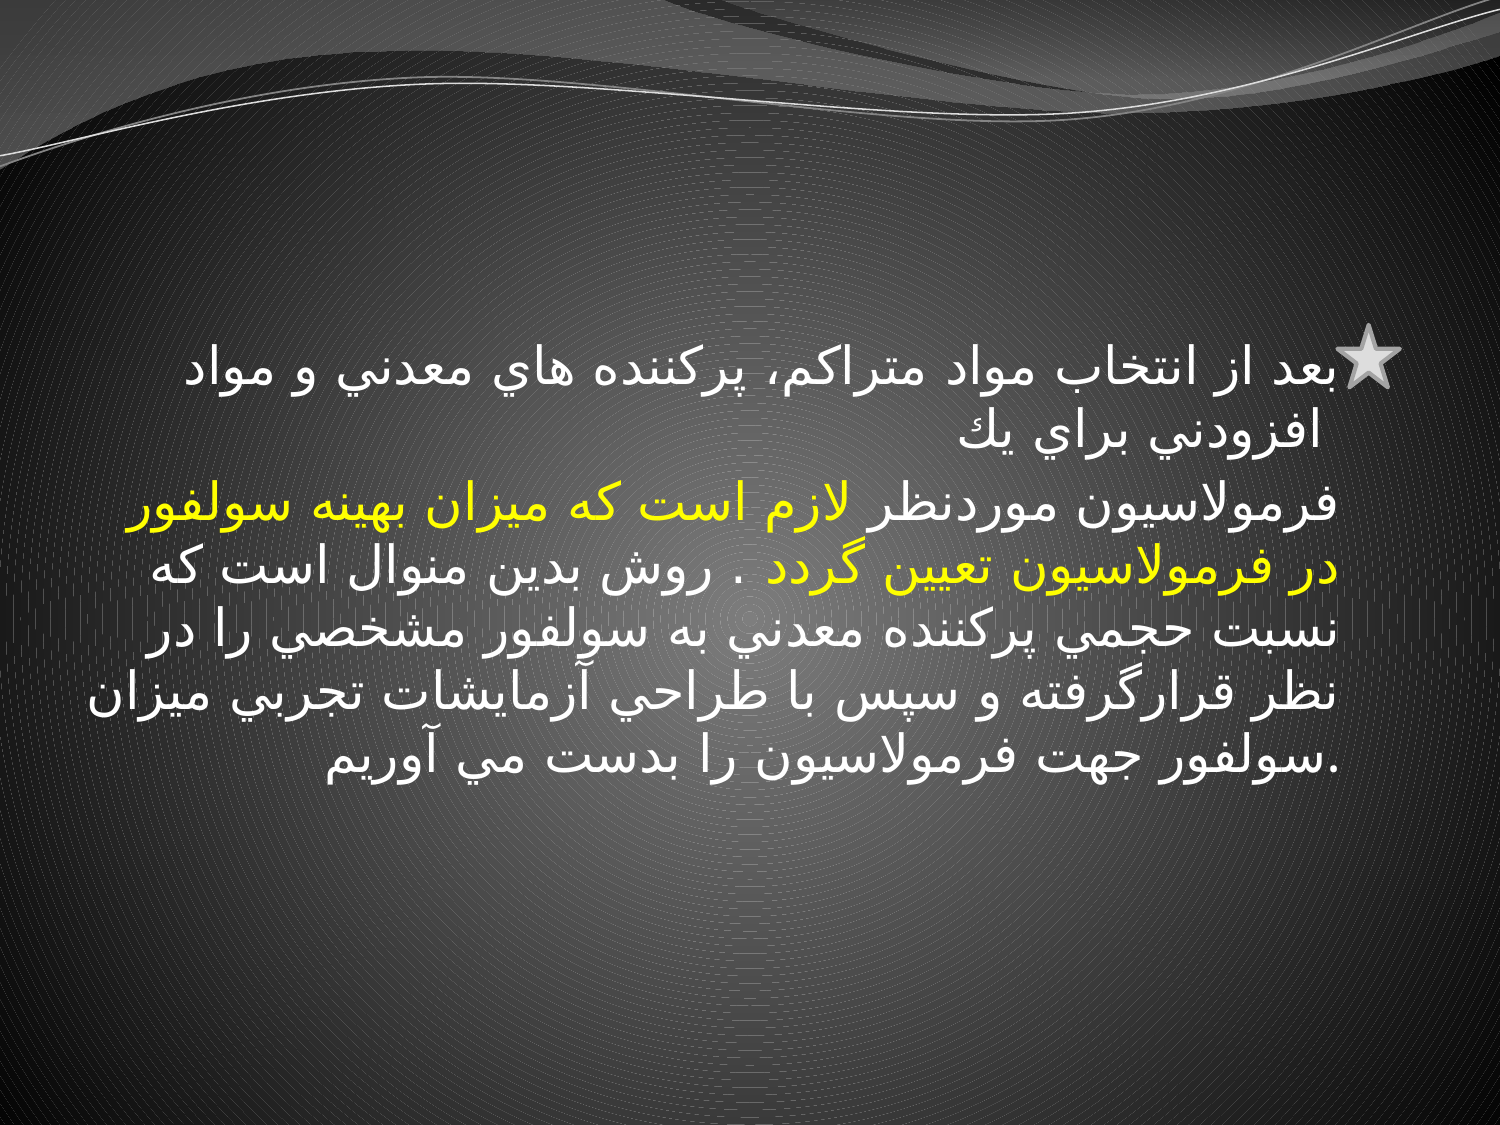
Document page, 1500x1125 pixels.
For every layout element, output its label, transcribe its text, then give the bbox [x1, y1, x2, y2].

text_box [1335, 322, 1402, 390]
subtitle بعد از انتخاب مواد متراكم، پركننده هاي معدني و مواد افزودني براي يك فرمولاسيون موردنظر لازم است كه ميزان بهينه سولفور در فرمولاسيون تعيين گردد . روش بدين منوال است كه نسبت حجمي پركننده معدني به سولفور مشخصي را در نظر قرارگرفته و سپس با طراحي آزمايشات تجربي ميزان سولفور جهت فرمولاسيون را بدست مي آوريم. [62, 324, 1350, 800]
